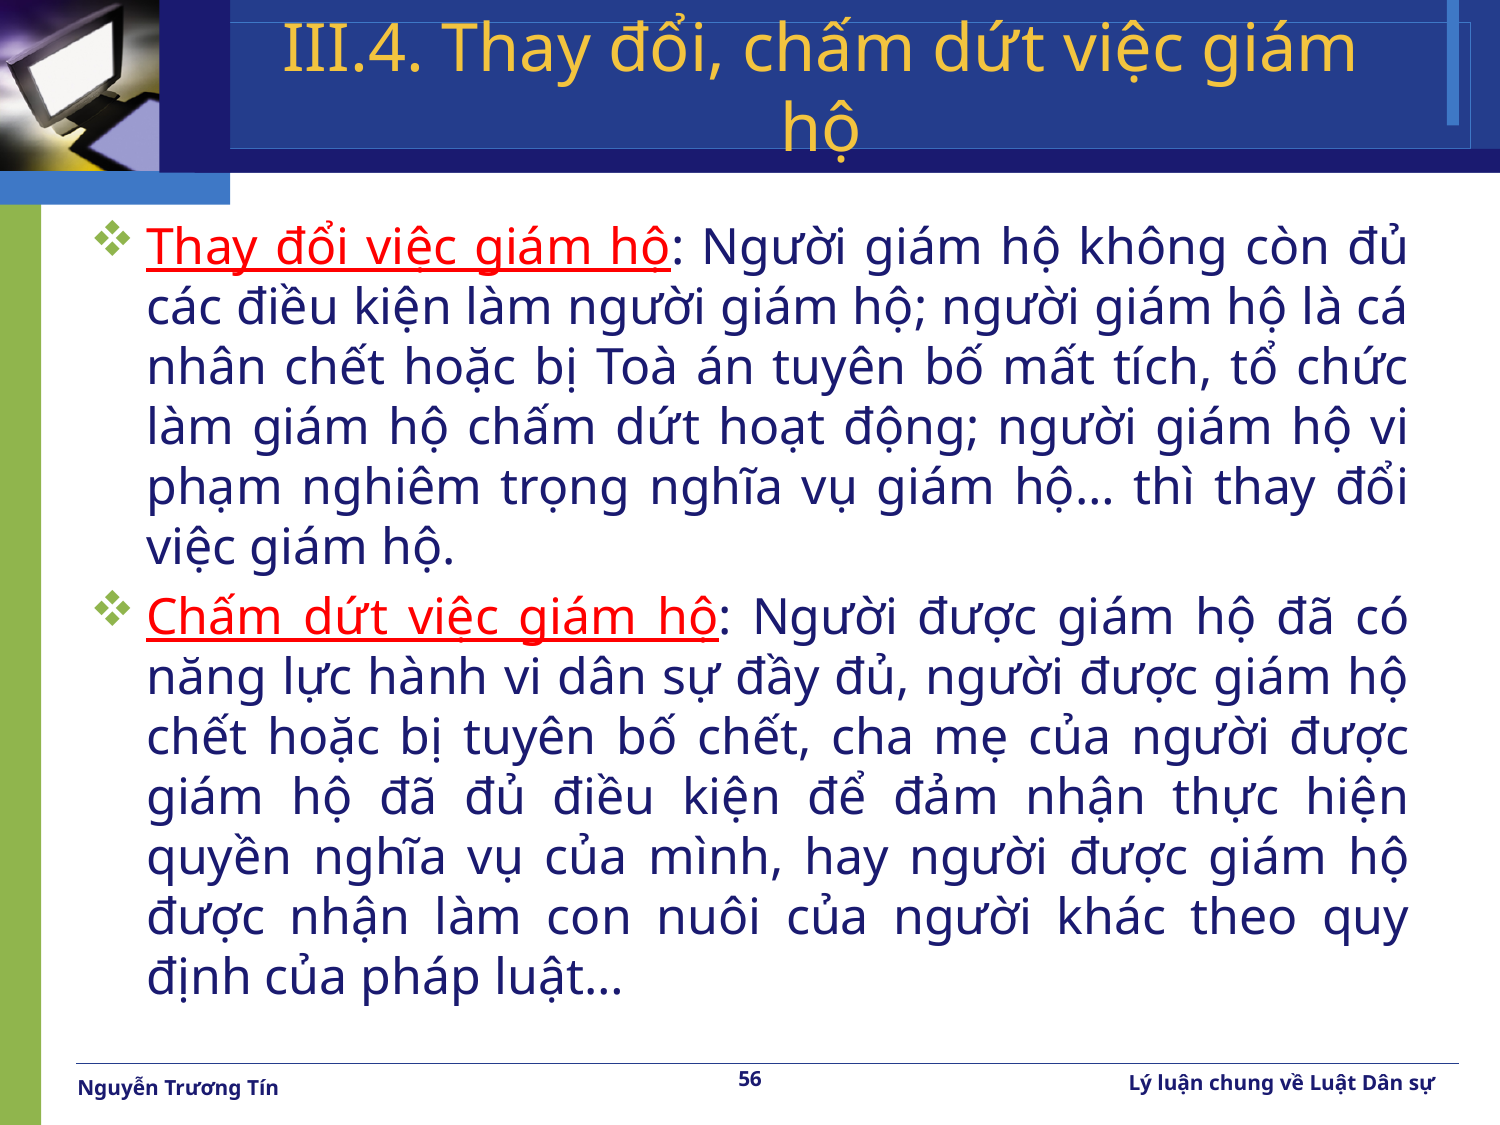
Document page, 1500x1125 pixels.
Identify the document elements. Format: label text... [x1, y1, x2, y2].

list Thay đổi việc giám hộ: Người giám hộ không còn đủ các điều kiện làm người giám hộ; người giám hộ là cá nhân chết hoặc bị Toà án tuyên bố mất tích, tổ chức làm giám hộ chấm dứt hoạt động; người giám hộ vi phạm nghiêm trọng nghĩa vụ giám hộ… thì thay đổi việc giám hộ. Chấm dứt việc giám hộ: Người được giám hộ đã có năng lực hành vi dân sự đầy đủ, người được giám hộ chết hoặc bị tuyên bố chết, cha mẹ của người được giám hộ đã đủ điều kiện để đảm nhận thực hiện quyền nghĩa vụ của mình, hay người được giám hộ được nhận làm con nuôi của người khác theo quy định của pháp luật… [75, 207, 1425, 1068]
slide_number 56 [575, 1057, 925, 1096]
footer Lý luận chung về Luật Dân sự [1057, 1062, 1450, 1106]
slide_number Nguyễn Trương Tín [62, 1067, 475, 1105]
picture [0, 0, 159, 171]
title III.4. Thay đổi, chấm dứt việc giám hộ [230, 38, 1413, 131]
